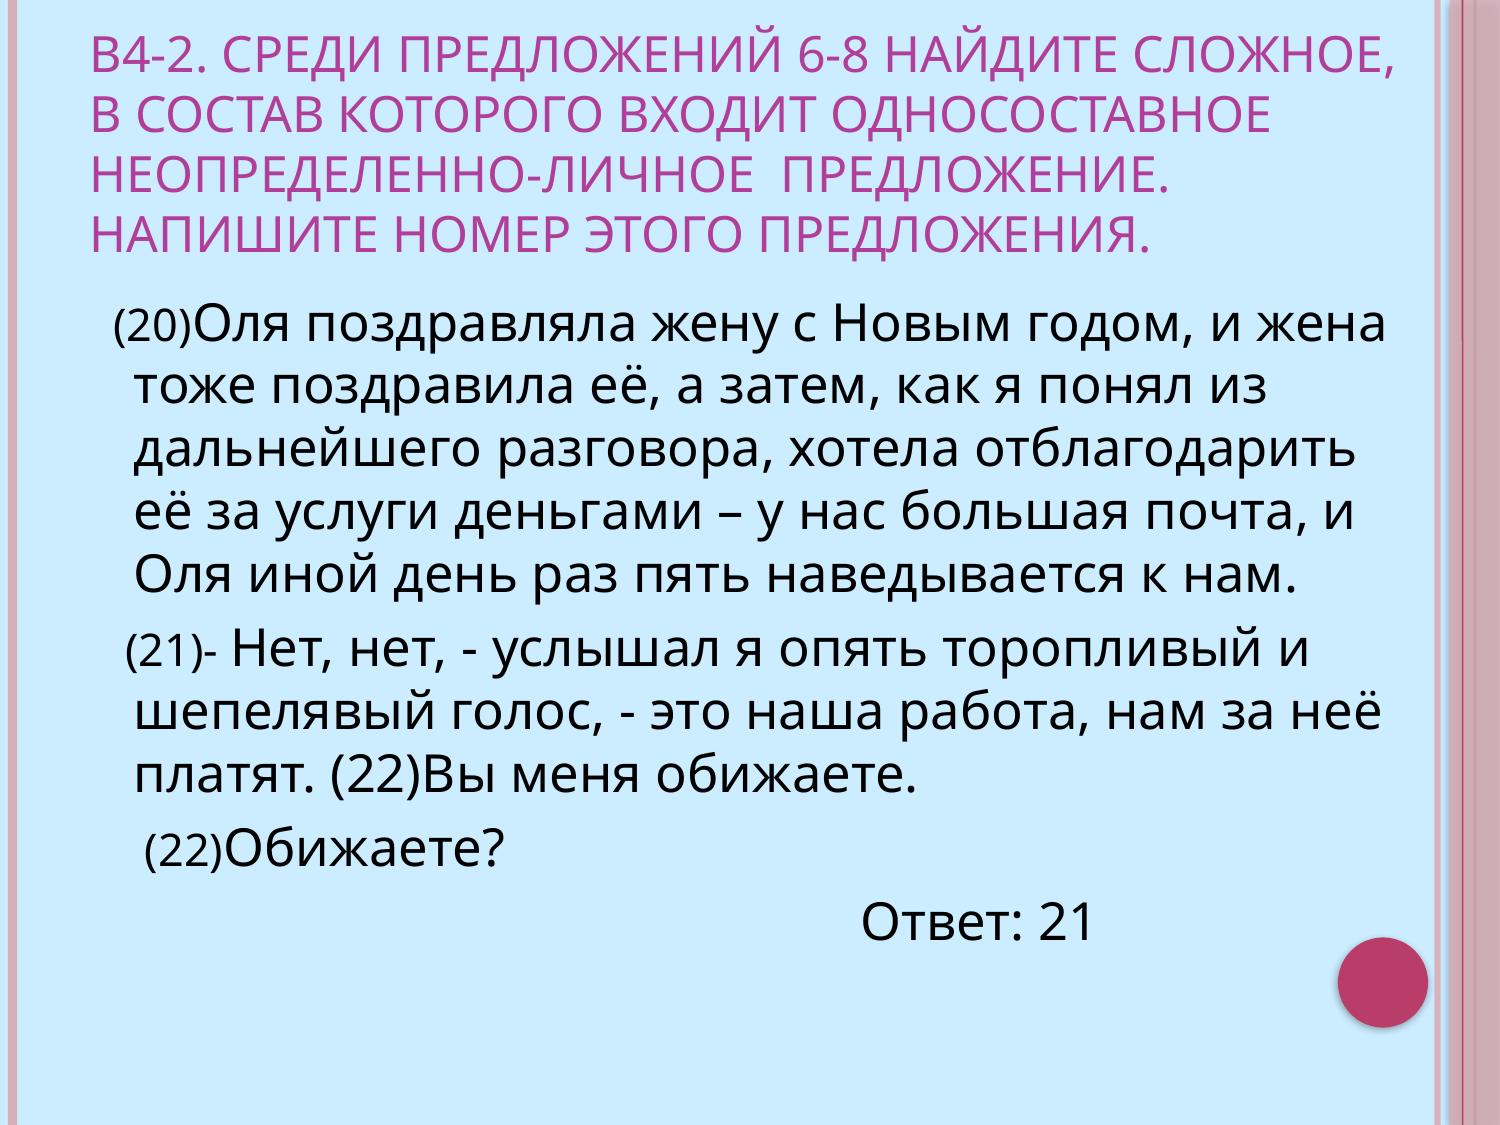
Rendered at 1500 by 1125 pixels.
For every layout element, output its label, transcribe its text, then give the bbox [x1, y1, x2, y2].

title В4-2. Среди предложений 6-8 найдите сложное, в состав которого входит односоставное неопределенно-личное предложение. Напишите номер этого предложения. [75, 23, 1418, 270]
list (20)Оля поздравляла жену с Новым годом, и жена тоже поздравила её, а затем, как я понял из дальнейшего разговора, хотела отблагодарить её за услуги деньгами – у нас большая почта, и Оля иной день раз пять наведывается к нам. (21)- Нет, нет, - услышал я опять торопливый и шепелявый голос, - это наша работа, нам за неё платят. (22)Вы меня обижаете. (22)Обижаете? Ответ: 21 [74, 281, 1426, 1006]
